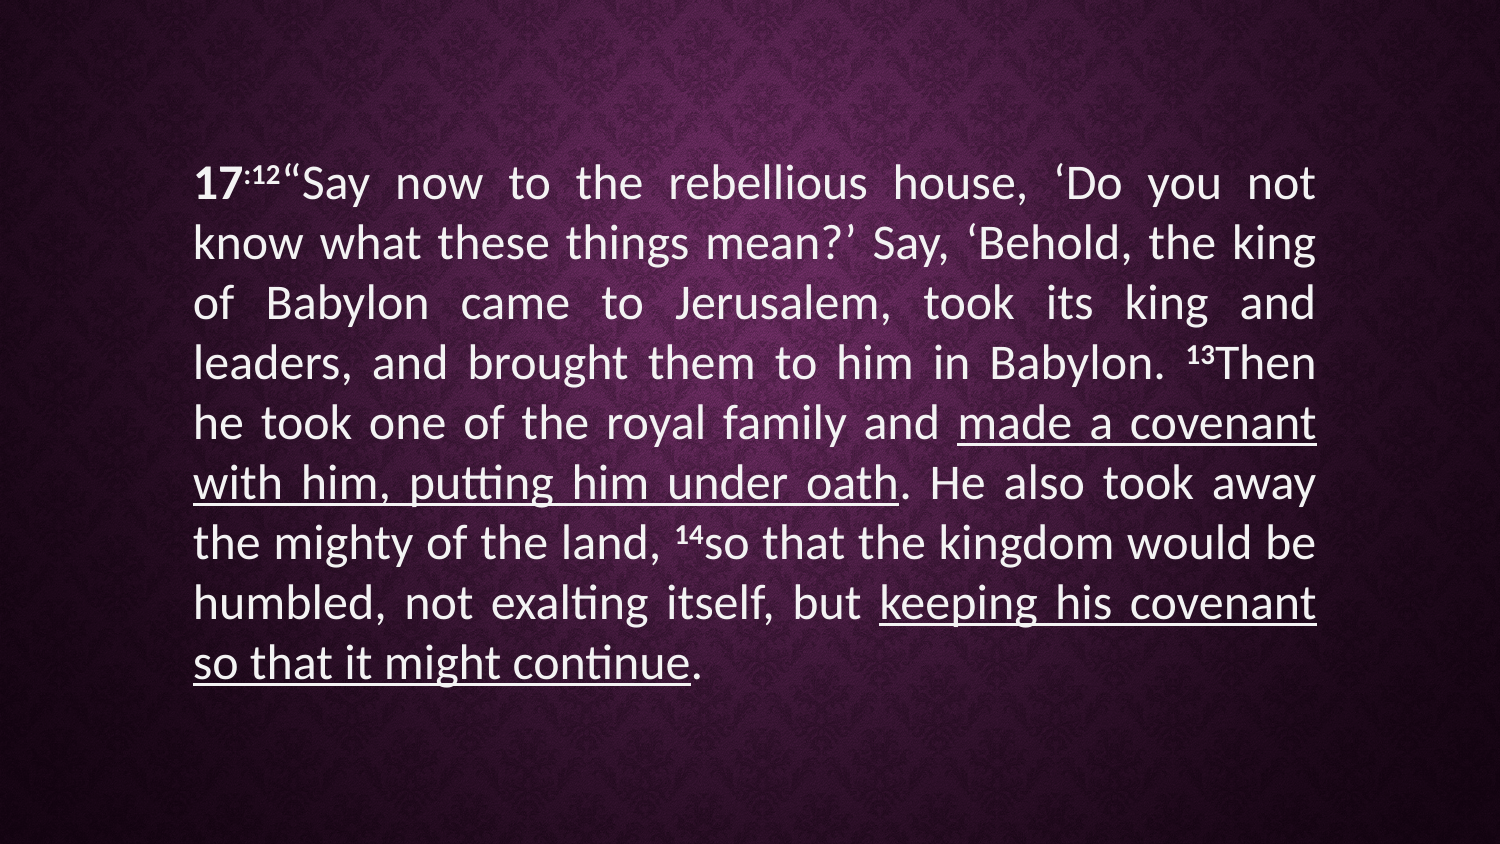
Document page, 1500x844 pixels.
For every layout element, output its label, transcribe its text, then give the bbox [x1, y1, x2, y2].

picture [0, 0, 1500, 844]
text_box 17:12“Say now to the rebellious house, ‘Do you not know what these things mean?’ Say, ‘Behold, the king of Babylon came to Jerusalem, took its king and leaders, and brought them to him in Babylon. 13Then he took one of the royal family and made a covenant with him, putting him under oath. He also took away the mighty of the land, 14so that the kingdom would be humbled, not exalting itself, but keeping his covenant so that it might continue. [177, 141, 1332, 702]
